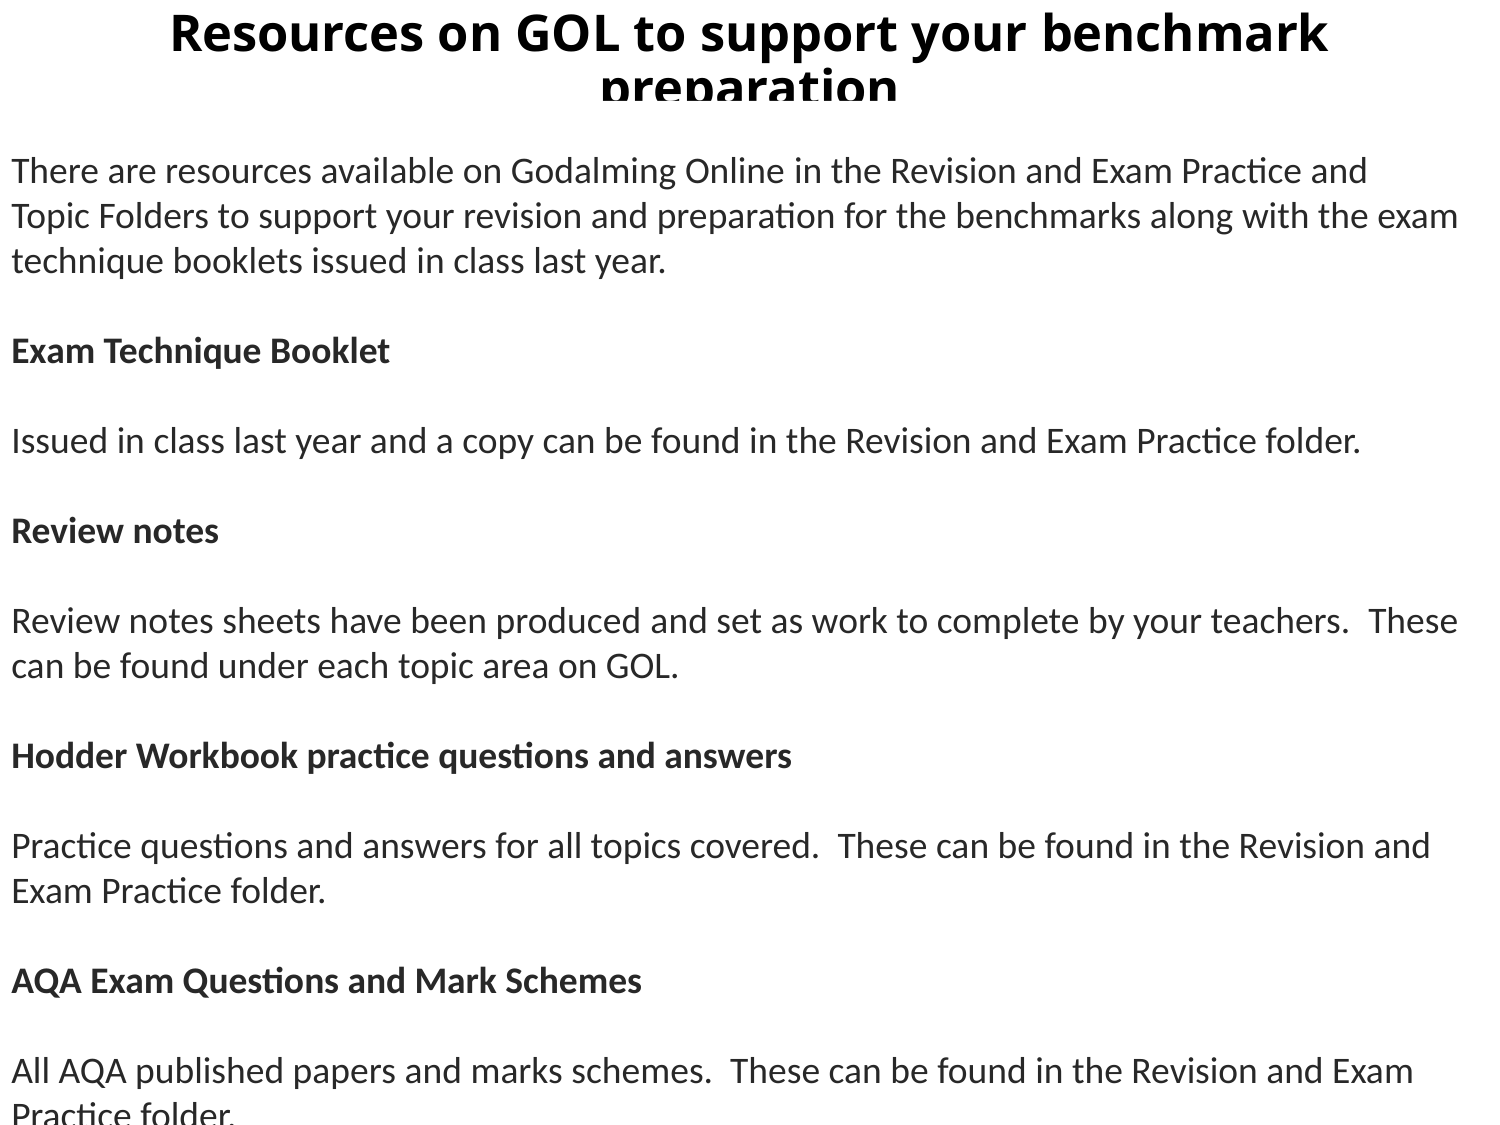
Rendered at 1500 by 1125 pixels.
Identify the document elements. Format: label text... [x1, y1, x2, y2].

title Resources on GOL to support your benchmark preparation [0, 0, 1500, 100]
list There are resources available on Godalming Online in the Revision and Exam Practice and Topic Folders to support your revision and preparation for the benchmarks along with the exam technique booklets issued in class last year. Exam Technique Booklet Issued in class last year and a copy can be found in the Revision and Exam Practice folder. Review notes Review notes sheets have been produced and set as work to complete by your teachers. These can be found under each topic area on GOL. Hodder Workbook practice questions and answers Practice questions and answers for all topics covered. These can be found in the Revision and Exam Practice folder. AQA Exam Questions and Mark Schemes All AQA published papers and marks schemes. These can be found in the Revision and Exam Practice folder. [0, 100, 1500, 1125]
